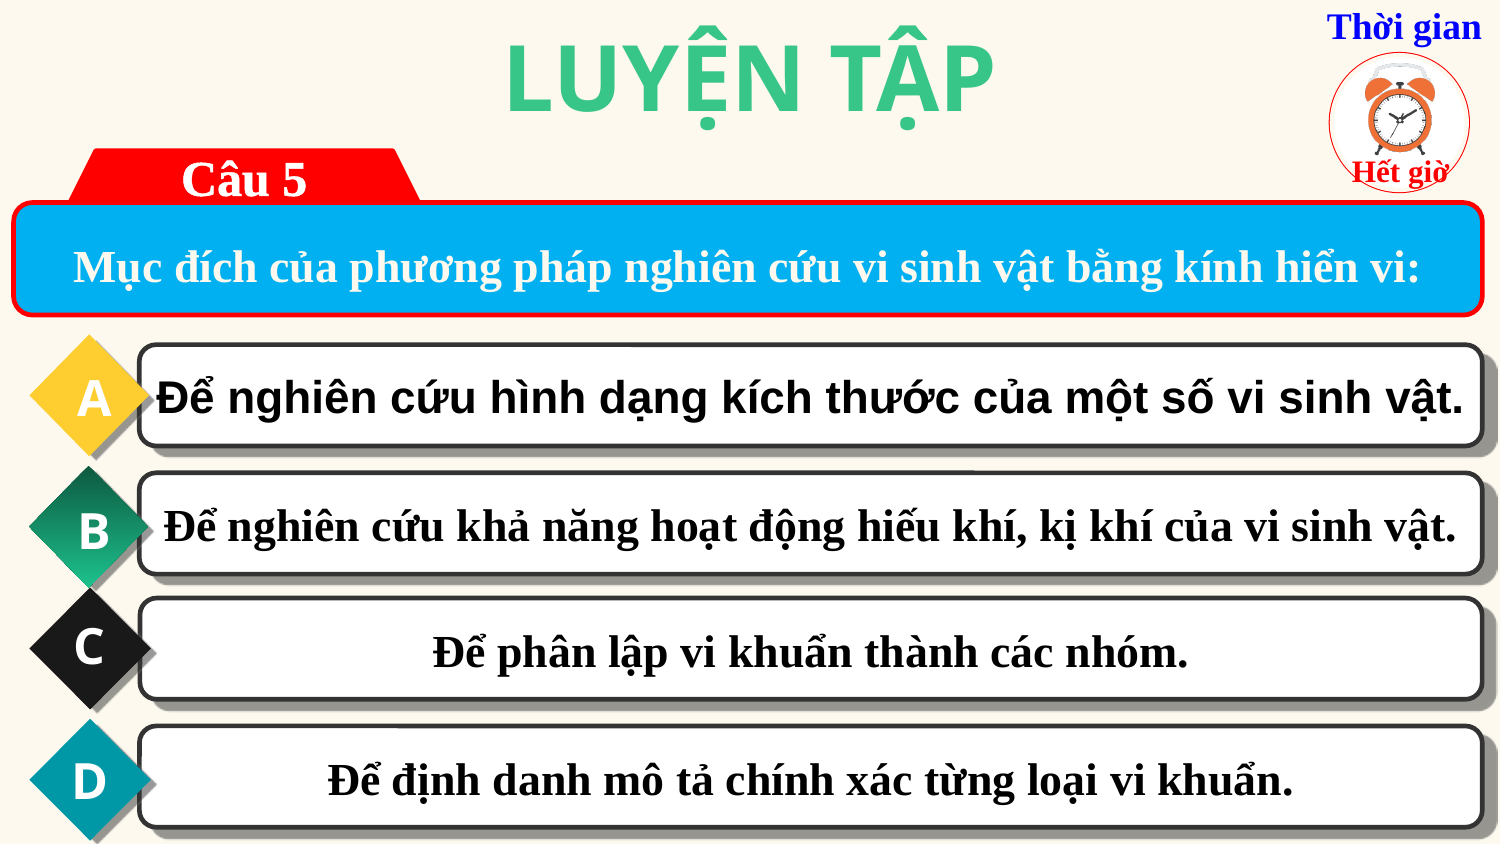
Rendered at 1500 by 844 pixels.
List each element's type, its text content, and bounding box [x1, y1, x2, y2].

text_box luyện tập [487, 12, 1013, 136]
picture [1345, 55, 1456, 165]
text_box [1329, 86, 1340, 136]
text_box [29, 587, 152, 710]
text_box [29, 718, 152, 841]
text_box Để nghiên cứu hình dạng kích thước của một số vi sinh vật. [154, 344, 1483, 446]
text_box Thời gian [1315, 0, 1494, 53]
text_box [1461, 90, 1469, 136]
text_box Để định danh mô tả chính xác từng loại vi khuẩn. [156, 725, 1483, 828]
text_box Để nghiên cứu khả năng hoạt động hiếu khí, kị khí của vi sinh vật. [153, 472, 1483, 575]
text_box Để phân lập vi khuẩn thành các nhóm. [156, 597, 1483, 700]
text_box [29, 465, 148, 586]
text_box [13, 138, 1483, 316]
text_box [29, 334, 150, 457]
